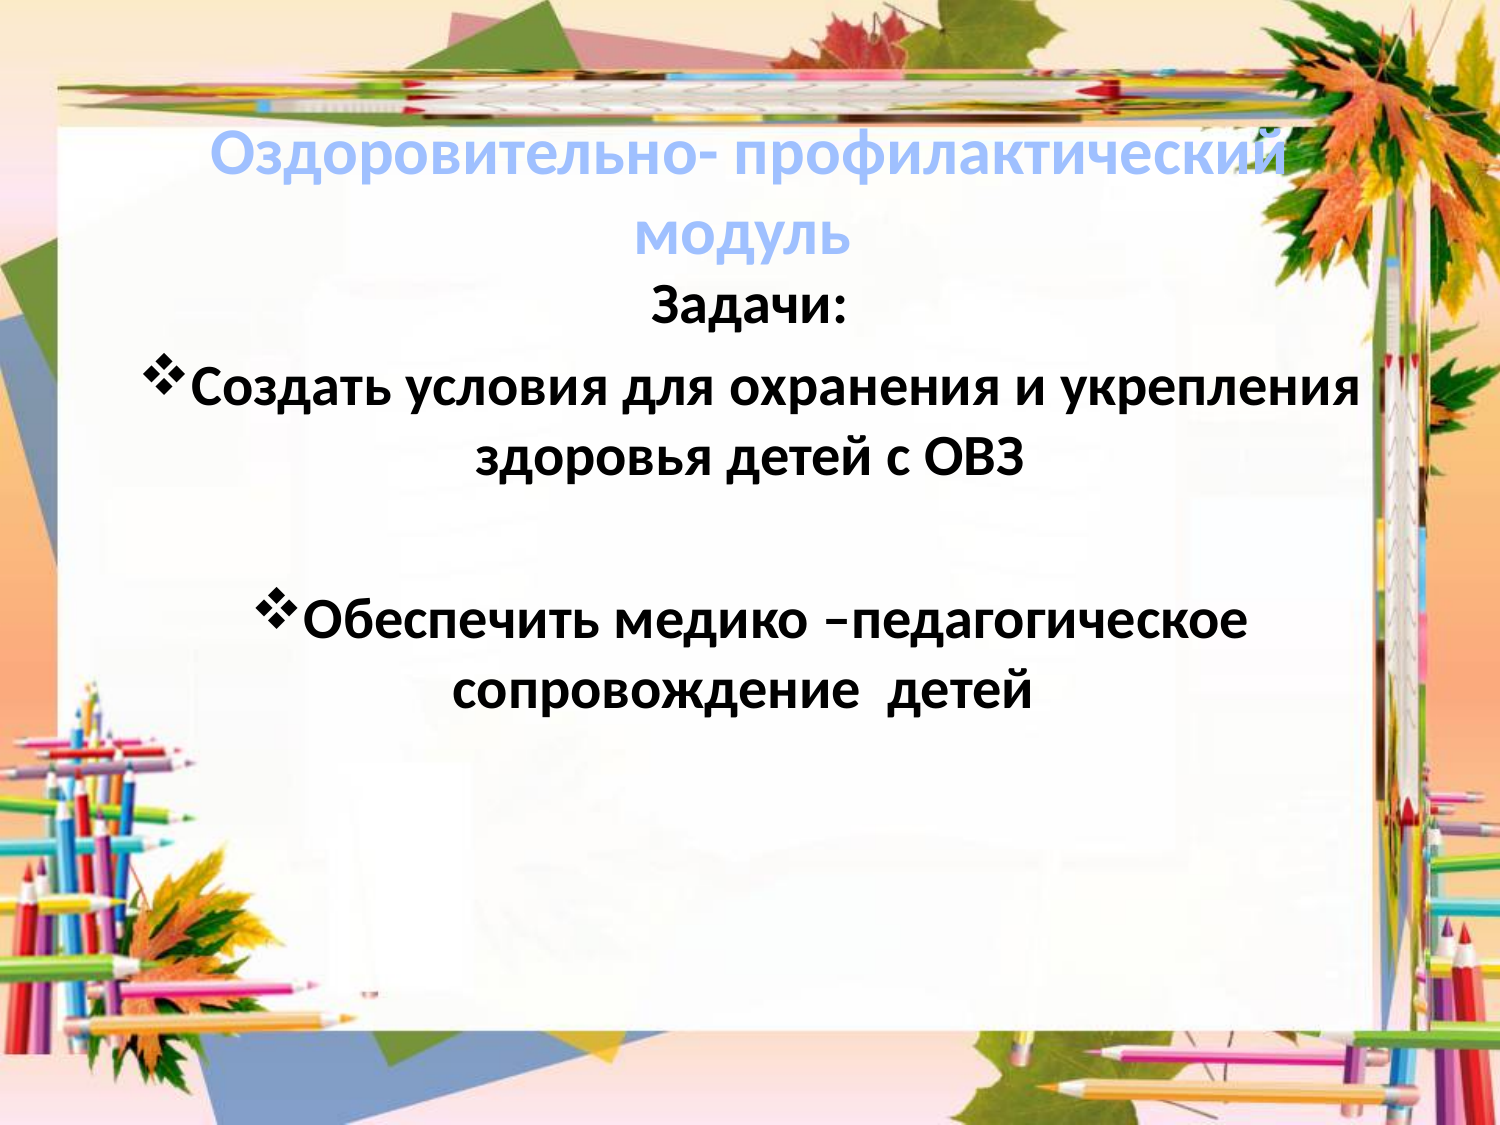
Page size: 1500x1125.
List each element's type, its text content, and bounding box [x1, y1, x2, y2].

title Оздоровительно- профилактический модуль [112, 128, 1388, 247]
subtitle Задачи: Создать условия для охранения и укрепления здоровья детей с ОВЗ Обеспечить медико –педагогическое сопровождение детей [105, 257, 1395, 1020]
picture [0, 0, 1500, 1125]
